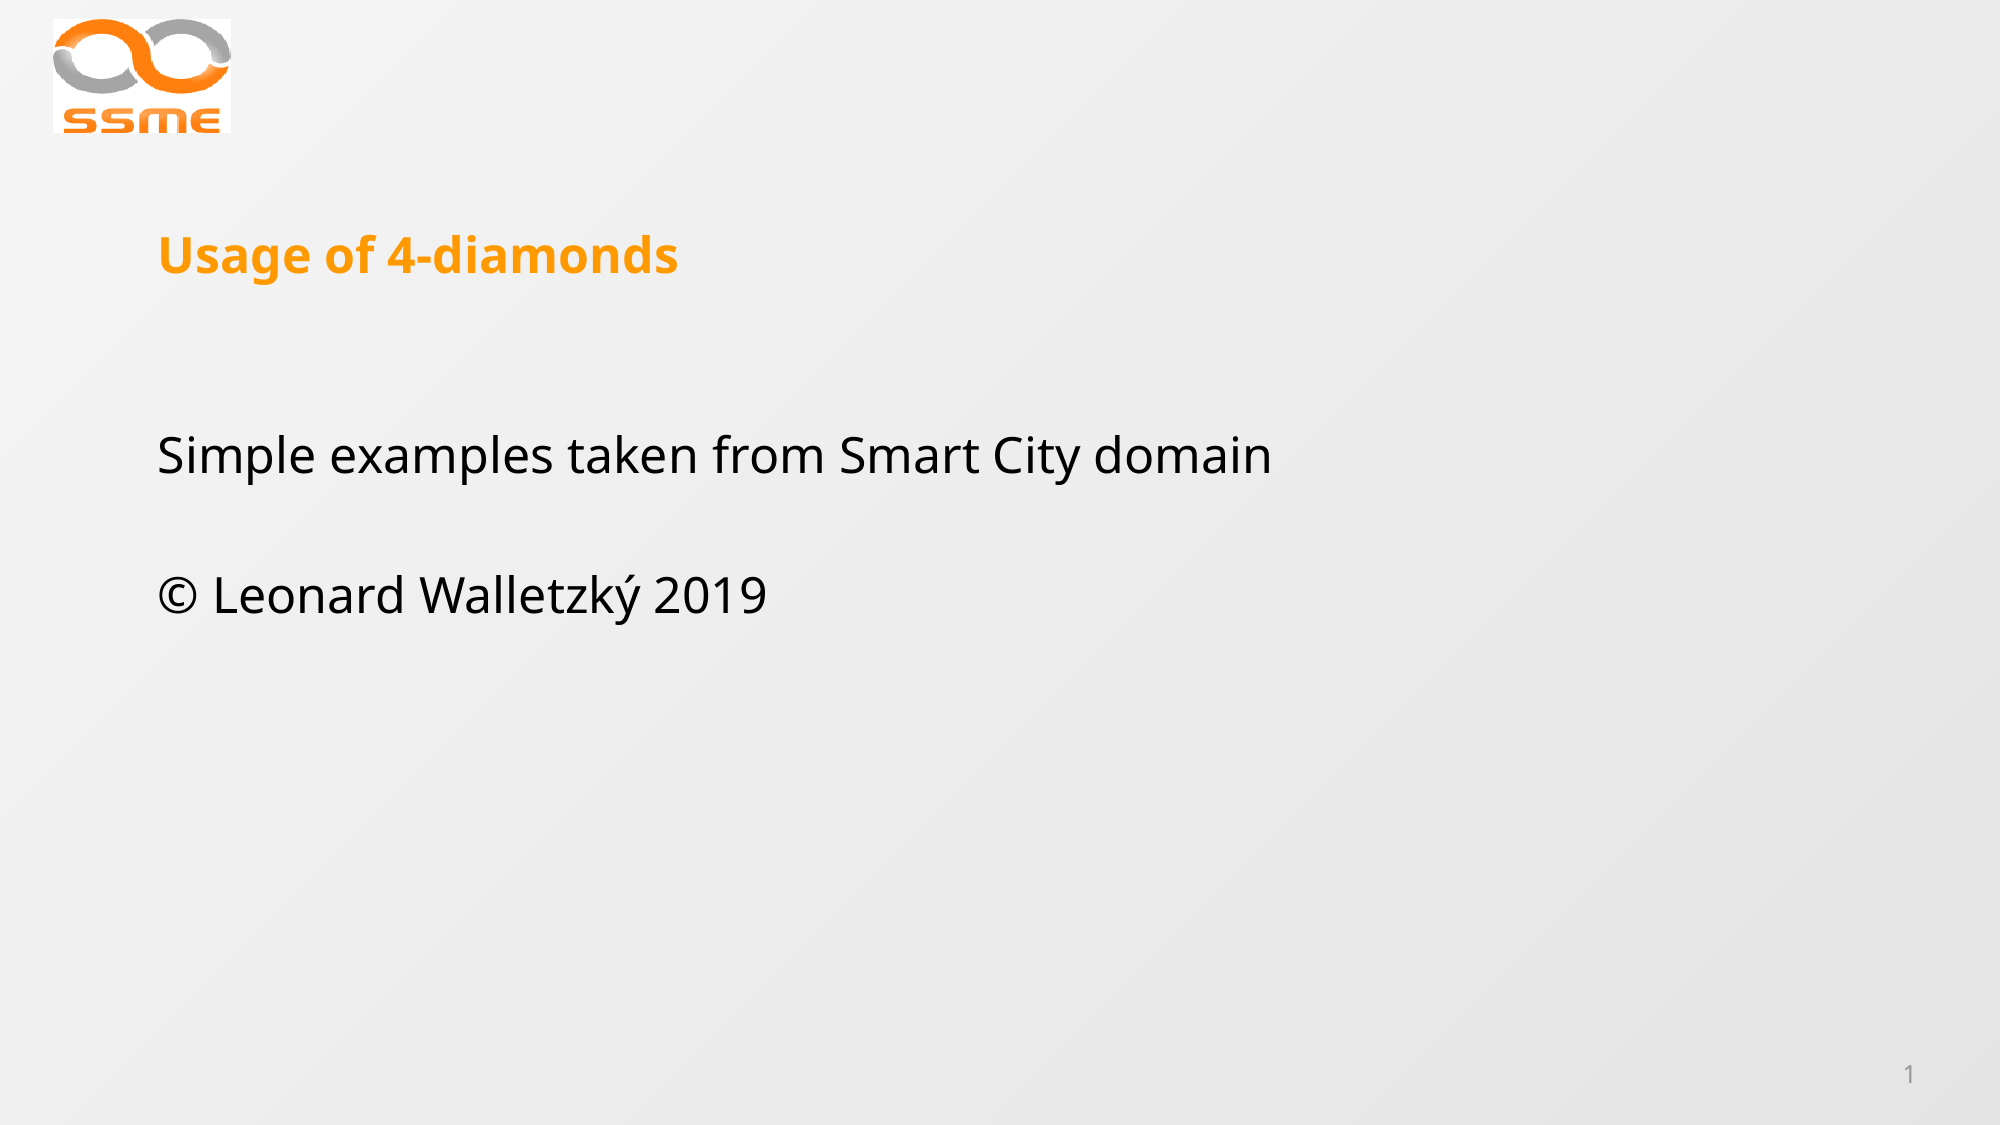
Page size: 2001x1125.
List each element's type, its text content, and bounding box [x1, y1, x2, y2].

list Simple examples taken from Smart City domain © Leonard Walletzký 2019 [157, 331, 1959, 624]
picture [53, 19, 231, 133]
slide_number 1 [1499, 1024, 1917, 1101]
title Usage of 4-diamonds [157, 184, 1870, 291]
